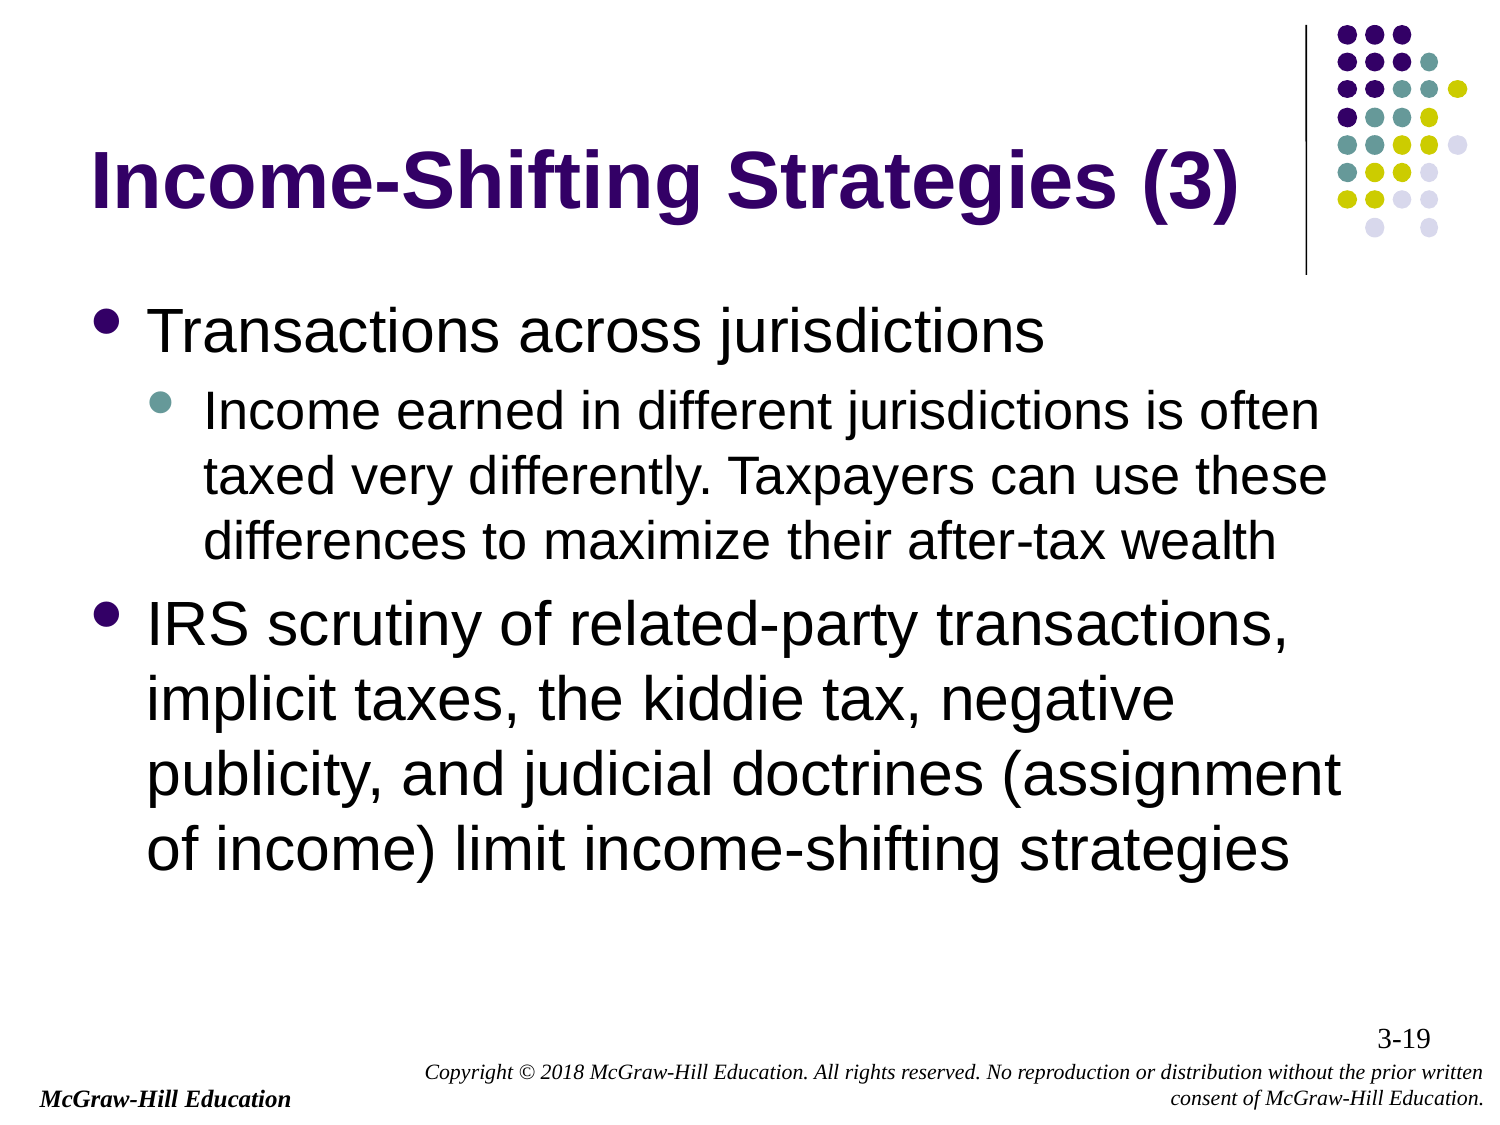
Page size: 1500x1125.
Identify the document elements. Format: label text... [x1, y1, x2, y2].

title Income-Shifting Strategies (3) [75, 20, 1313, 233]
list Transactions across jurisdictions Income earned in different jurisdictions is often taxed very differently. Taxpayers can use these differences to maximize their after-tax wealth IRS scrutiny of related-party transactions, implicit taxes, the kiddie tax, negative publicity, and judicial doctrines (assignment of income) limit income-shifting strategies [75, 282, 1425, 1006]
